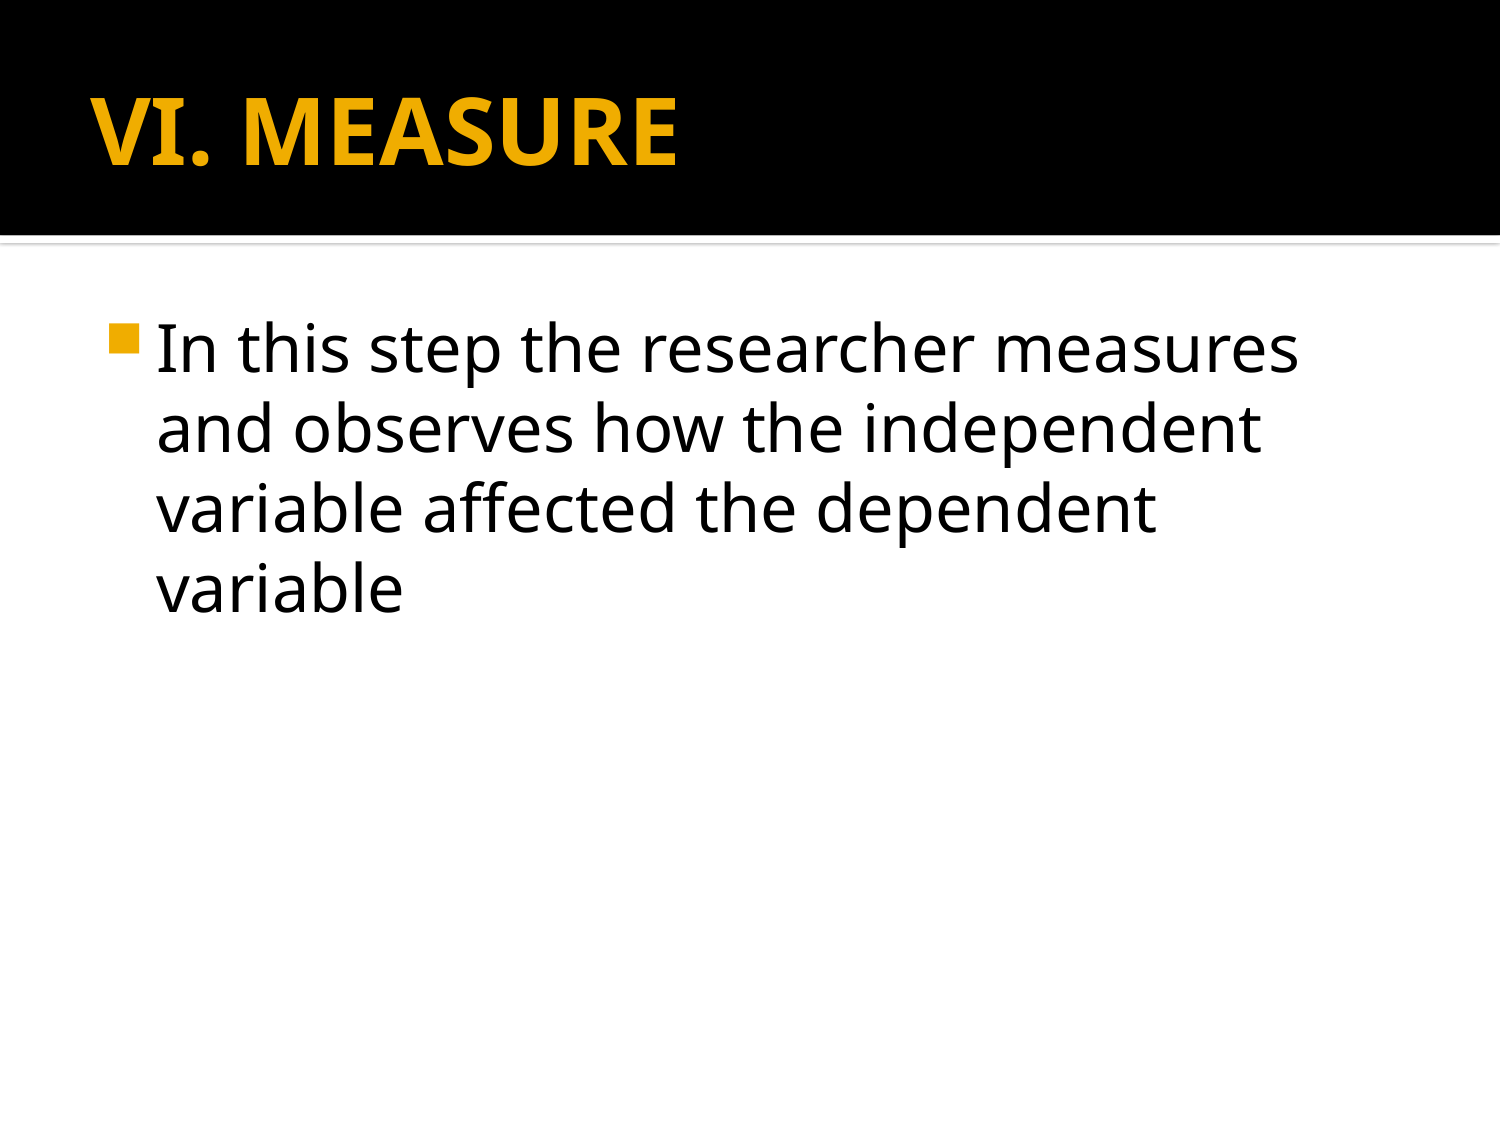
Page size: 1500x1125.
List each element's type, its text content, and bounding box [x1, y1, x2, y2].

list In this step the researcher measures and observes how the independent variable affected the dependent variable [75, 291, 1425, 1050]
title VI. MEASURE [75, 25, 1425, 231]
